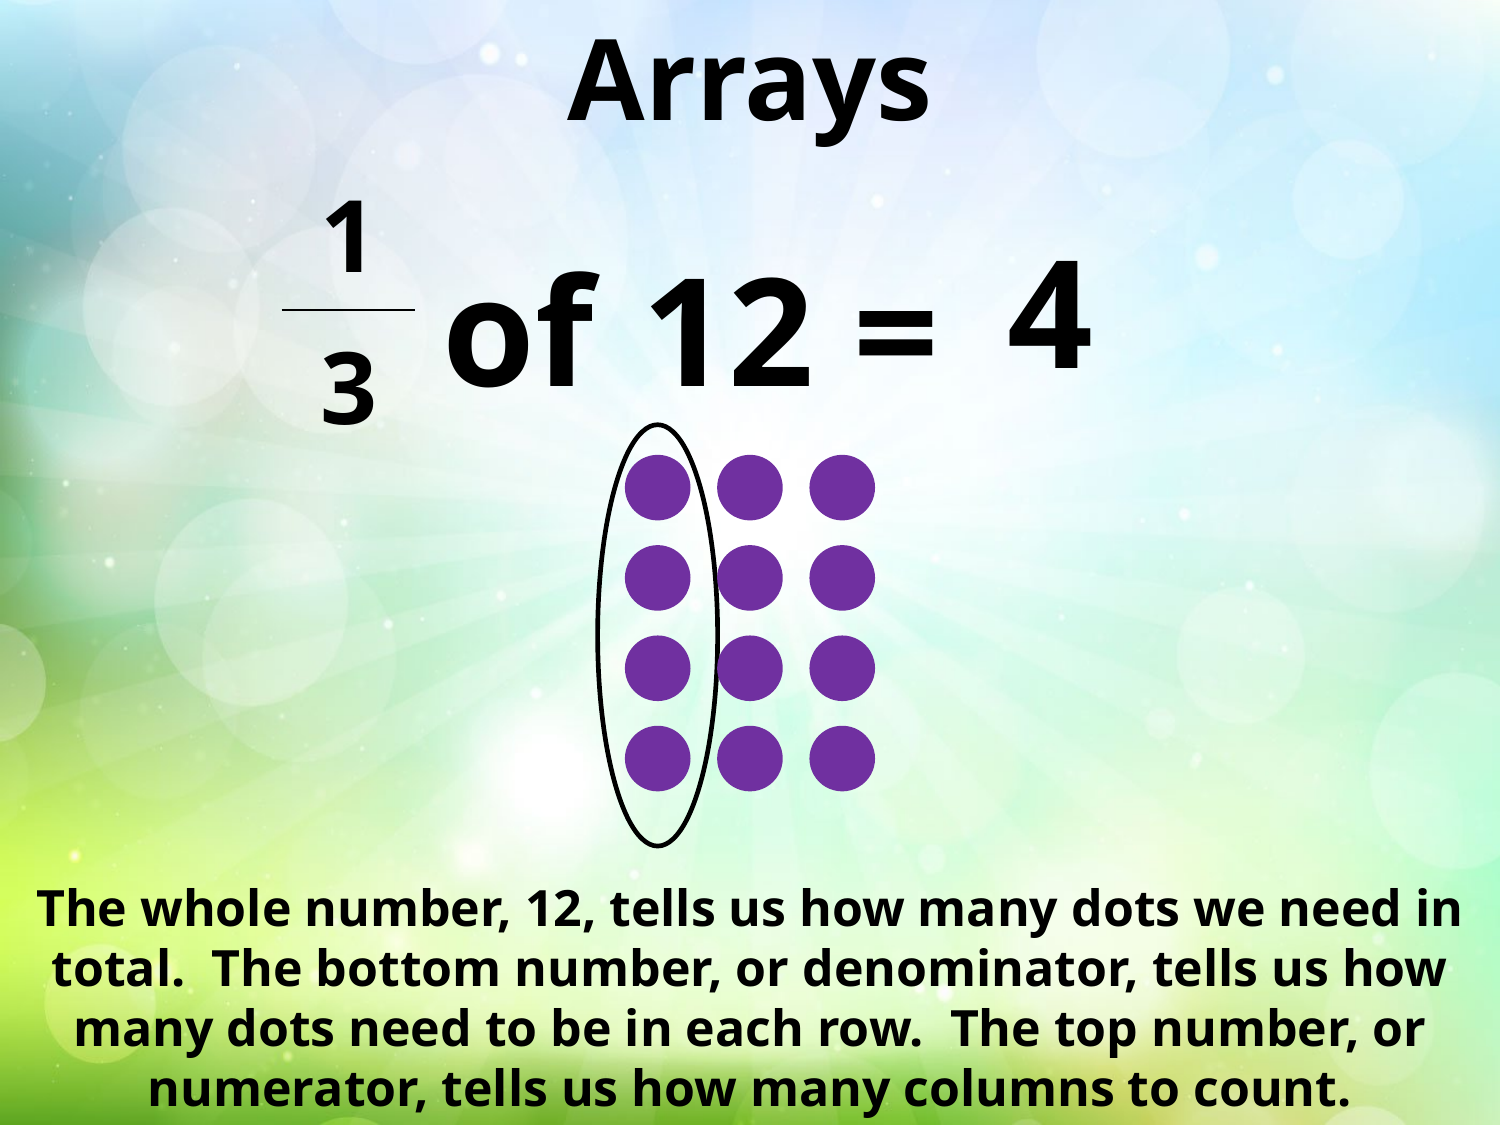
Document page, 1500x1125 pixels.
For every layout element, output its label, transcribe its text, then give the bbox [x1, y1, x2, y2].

table_header [957, 152, 1218, 505]
text_box [717, 545, 783, 611]
table_header of [415, 152, 620, 505]
text_box [717, 454, 783, 521]
text_box Arrays [0, 0, 1500, 151]
text_box [624, 454, 691, 521]
text_box [809, 454, 876, 521]
text_box 4 [992, 211, 1109, 407]
picture [0, 151, 1500, 868]
text_box [809, 635, 876, 702]
table_cell 3 [282, 311, 415, 505]
text_box [717, 725, 783, 792]
text_box [809, 725, 876, 792]
text_box [717, 635, 783, 702]
text_box [809, 545, 876, 611]
text_box [624, 545, 691, 611]
table_header 1 [282, 152, 415, 309]
table_header 12 [620, 152, 836, 505]
text_box [596, 423, 719, 848]
table_header = [836, 152, 957, 505]
text_box [624, 635, 691, 702]
text_box [624, 725, 691, 792]
text_box The whole number, 12, tells us how many dots we need in total. The bottom number, or denominator, tells us how many dots need to be in each row. The top number, or numerator, tells us how many columns to count. [0, 868, 1500, 1124]
